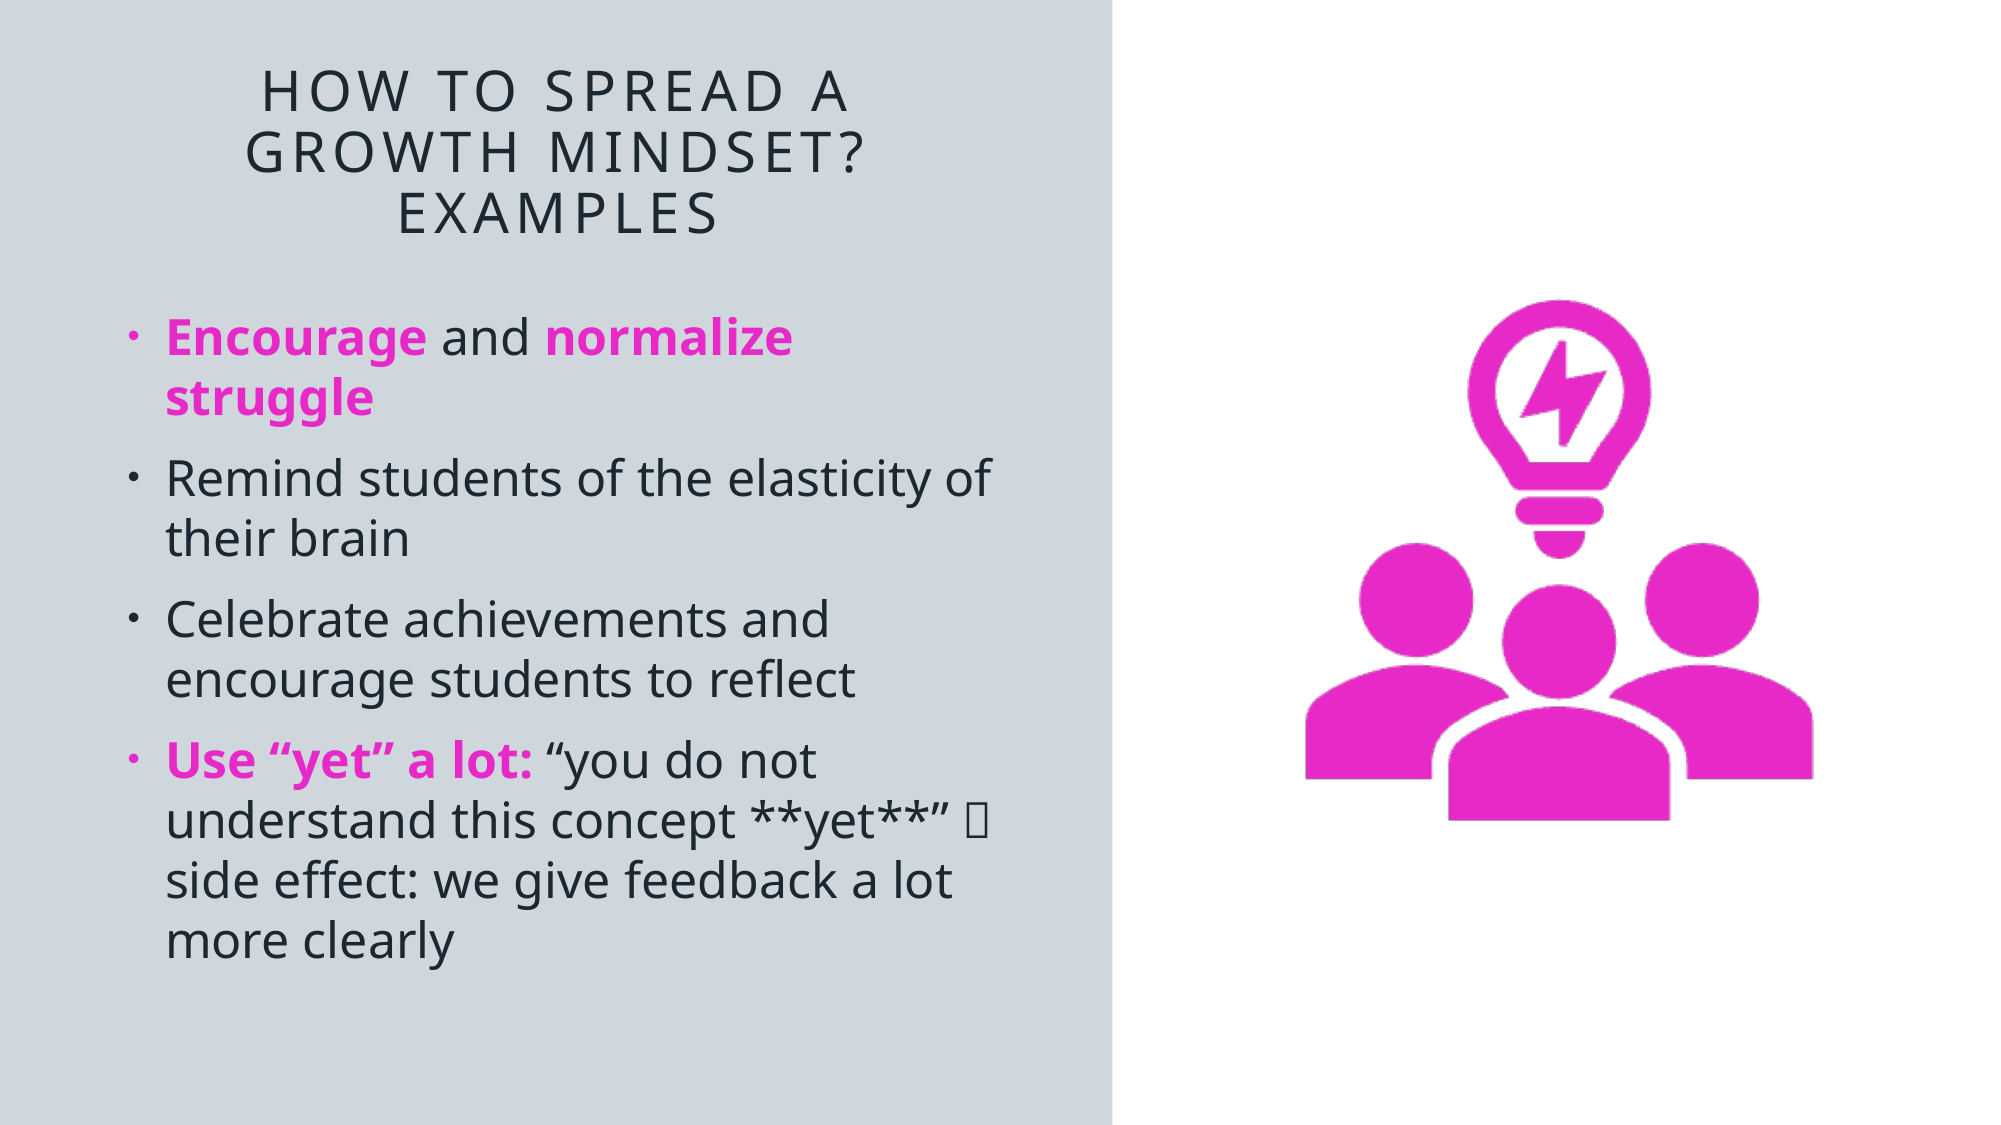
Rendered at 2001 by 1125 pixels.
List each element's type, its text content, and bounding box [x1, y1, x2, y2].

text_box [1113, 0, 2000, 1125]
text_box [0, 0, 1113, 1125]
list Encourage and normalize struggle Remind students of the elasticity of their brain Celebrate achievements and encourage students to reflect Use “yet” a lot: “you do not understand this concept **yet**”  side effect: we give feedback a lot more clearly [112, 298, 1013, 1037]
title How to spread a growth mindset? Examples [114, 39, 1000, 253]
picture [1227, 232, 1888, 893]
